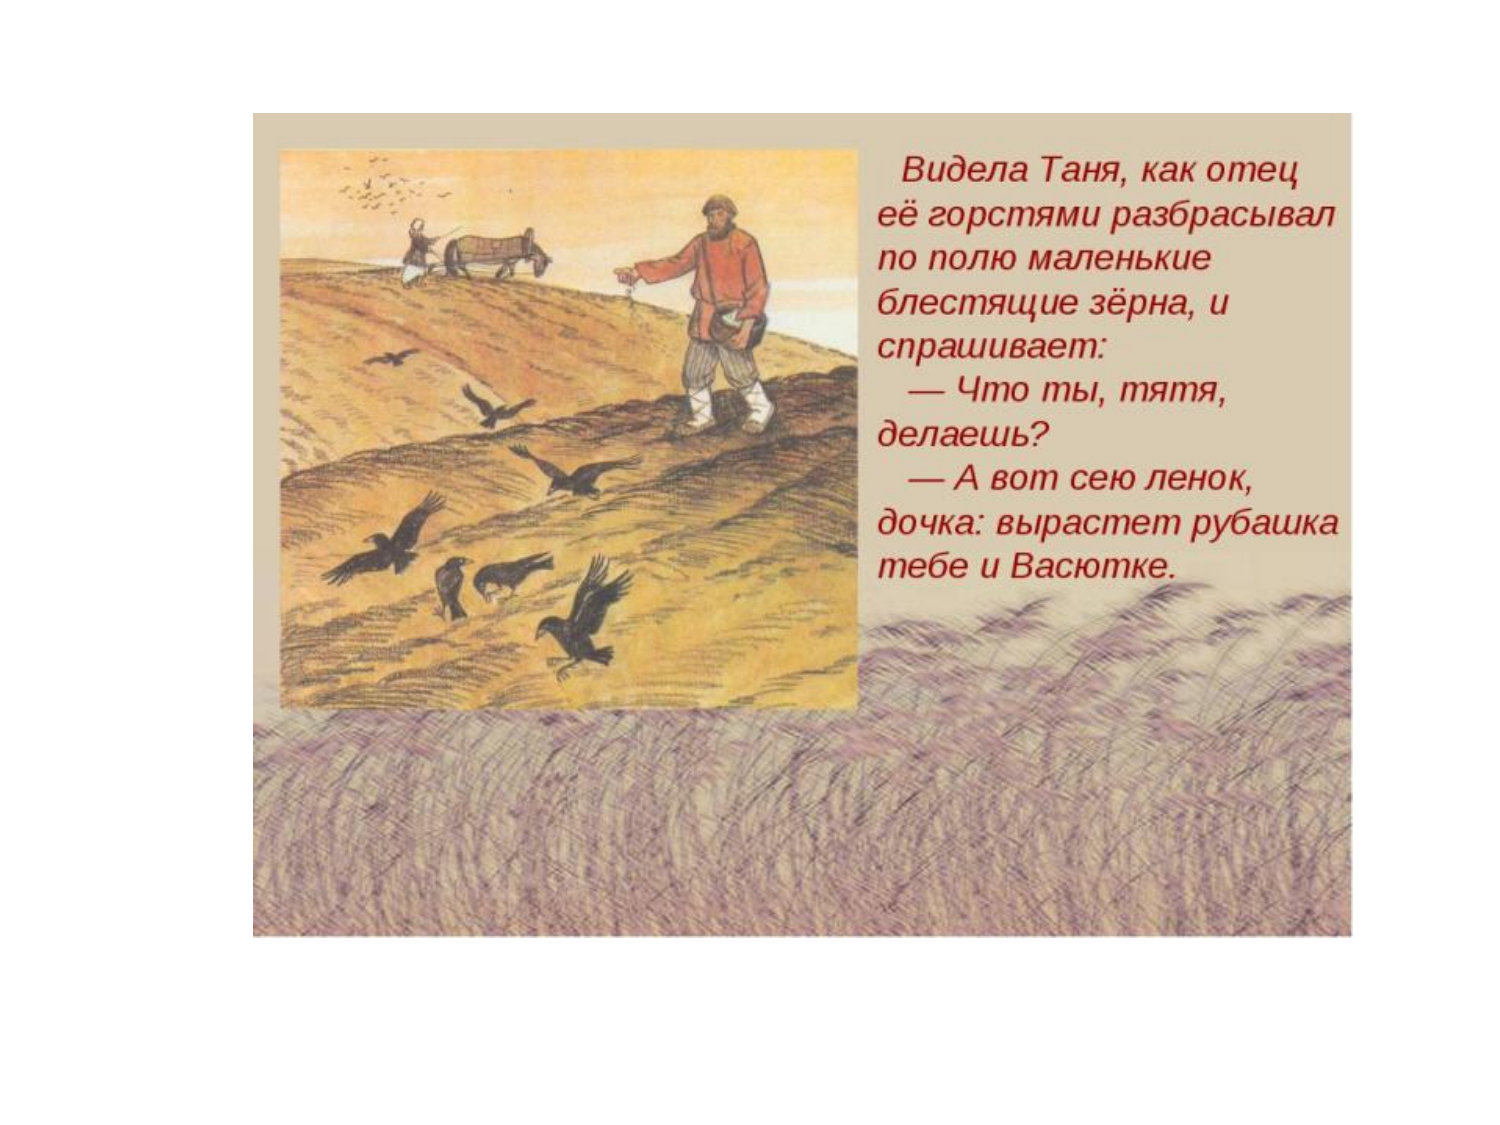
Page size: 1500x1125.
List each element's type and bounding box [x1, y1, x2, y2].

picture [253, 113, 1353, 938]
